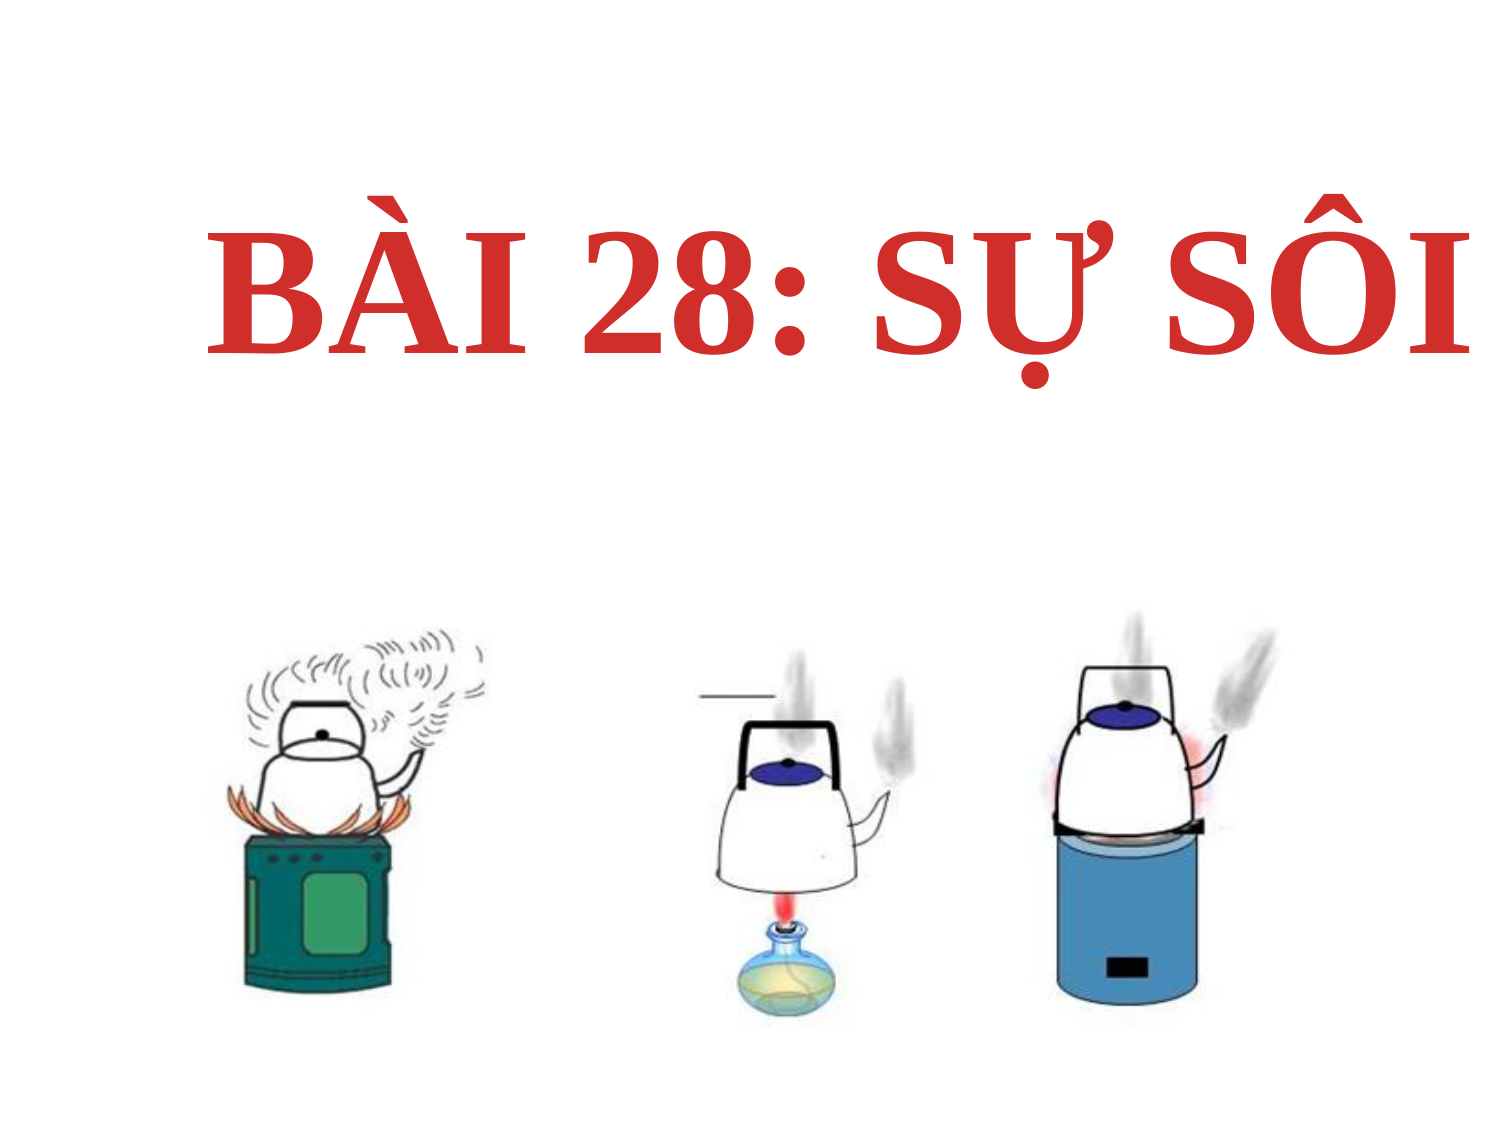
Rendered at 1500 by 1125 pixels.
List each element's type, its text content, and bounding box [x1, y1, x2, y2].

picture [189, 499, 1347, 1044]
text_box BÀI 28: SỰ SÔI [190, 162, 1492, 398]
